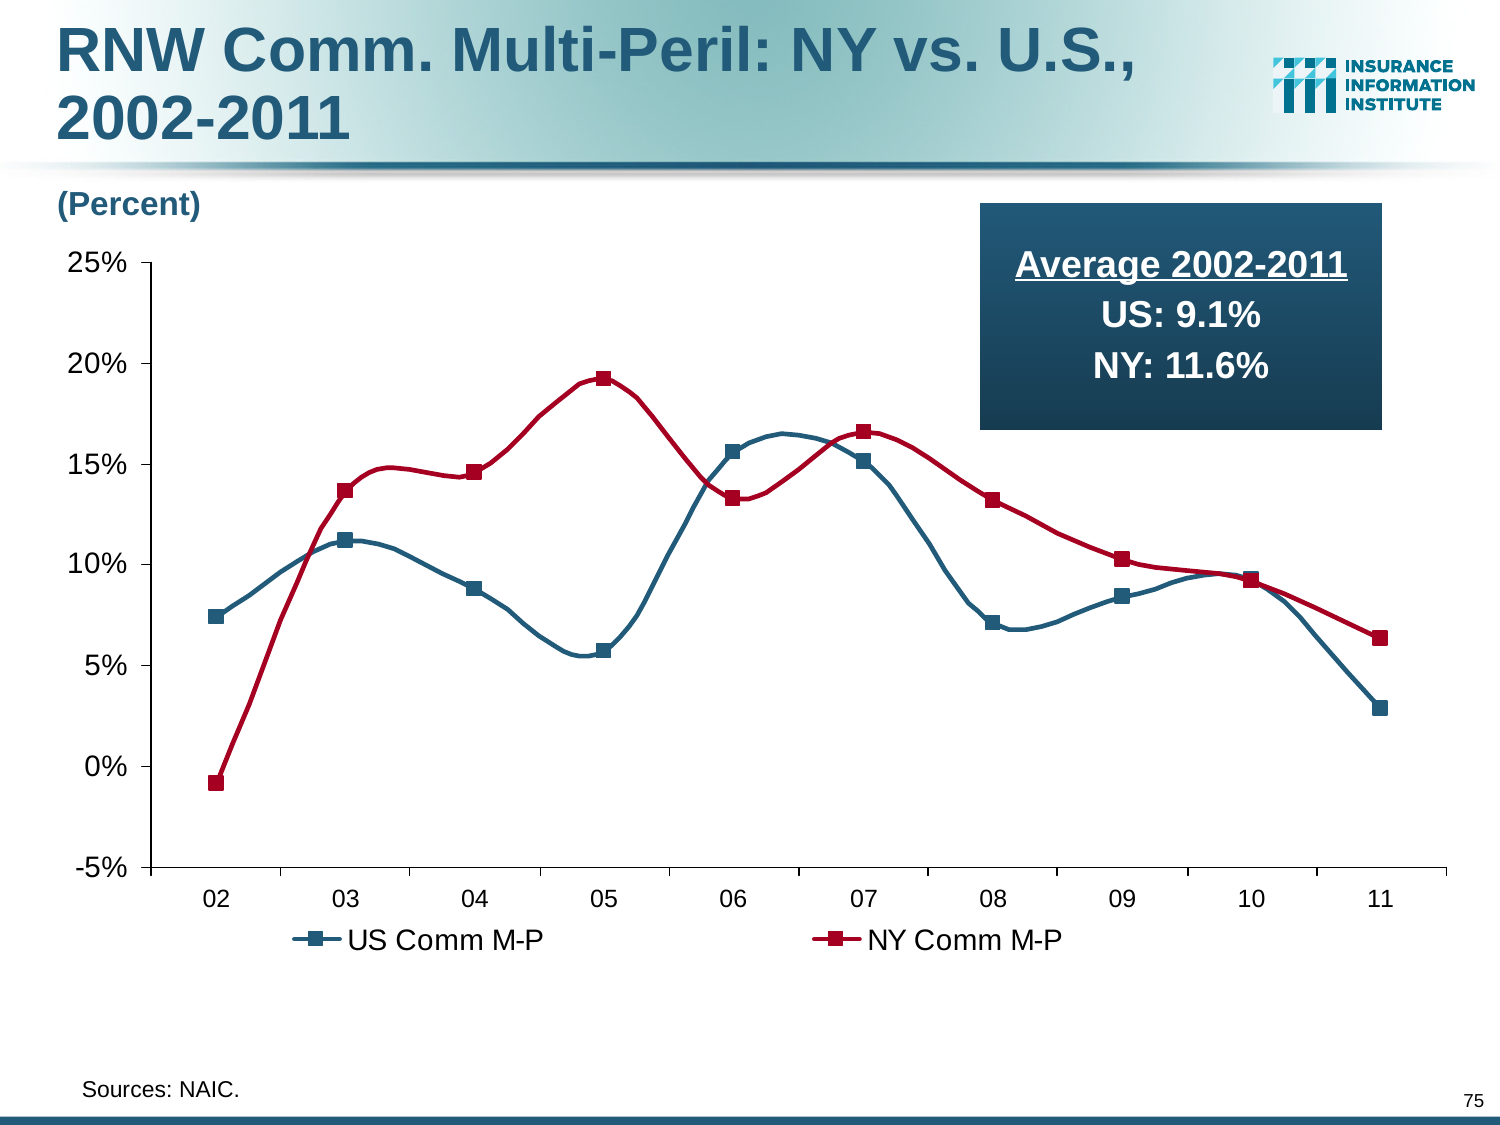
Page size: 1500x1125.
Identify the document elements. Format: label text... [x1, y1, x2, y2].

text_box Sources: NAIC. [0, 1077, 1242, 1125]
text_box (Percent) [56, 186, 1406, 211]
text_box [54, 212, 1461, 964]
title RNW Comm. Multi-Peril: NY vs. U.S., 2002-2011 [48, 14, 1264, 157]
text_box Average 2002-2011 US: 9.1% NY: 11.6% [978, 200, 1385, 210]
picture [0, 0, 1500, 189]
text_box 75 [1410, 1091, 1485, 1111]
